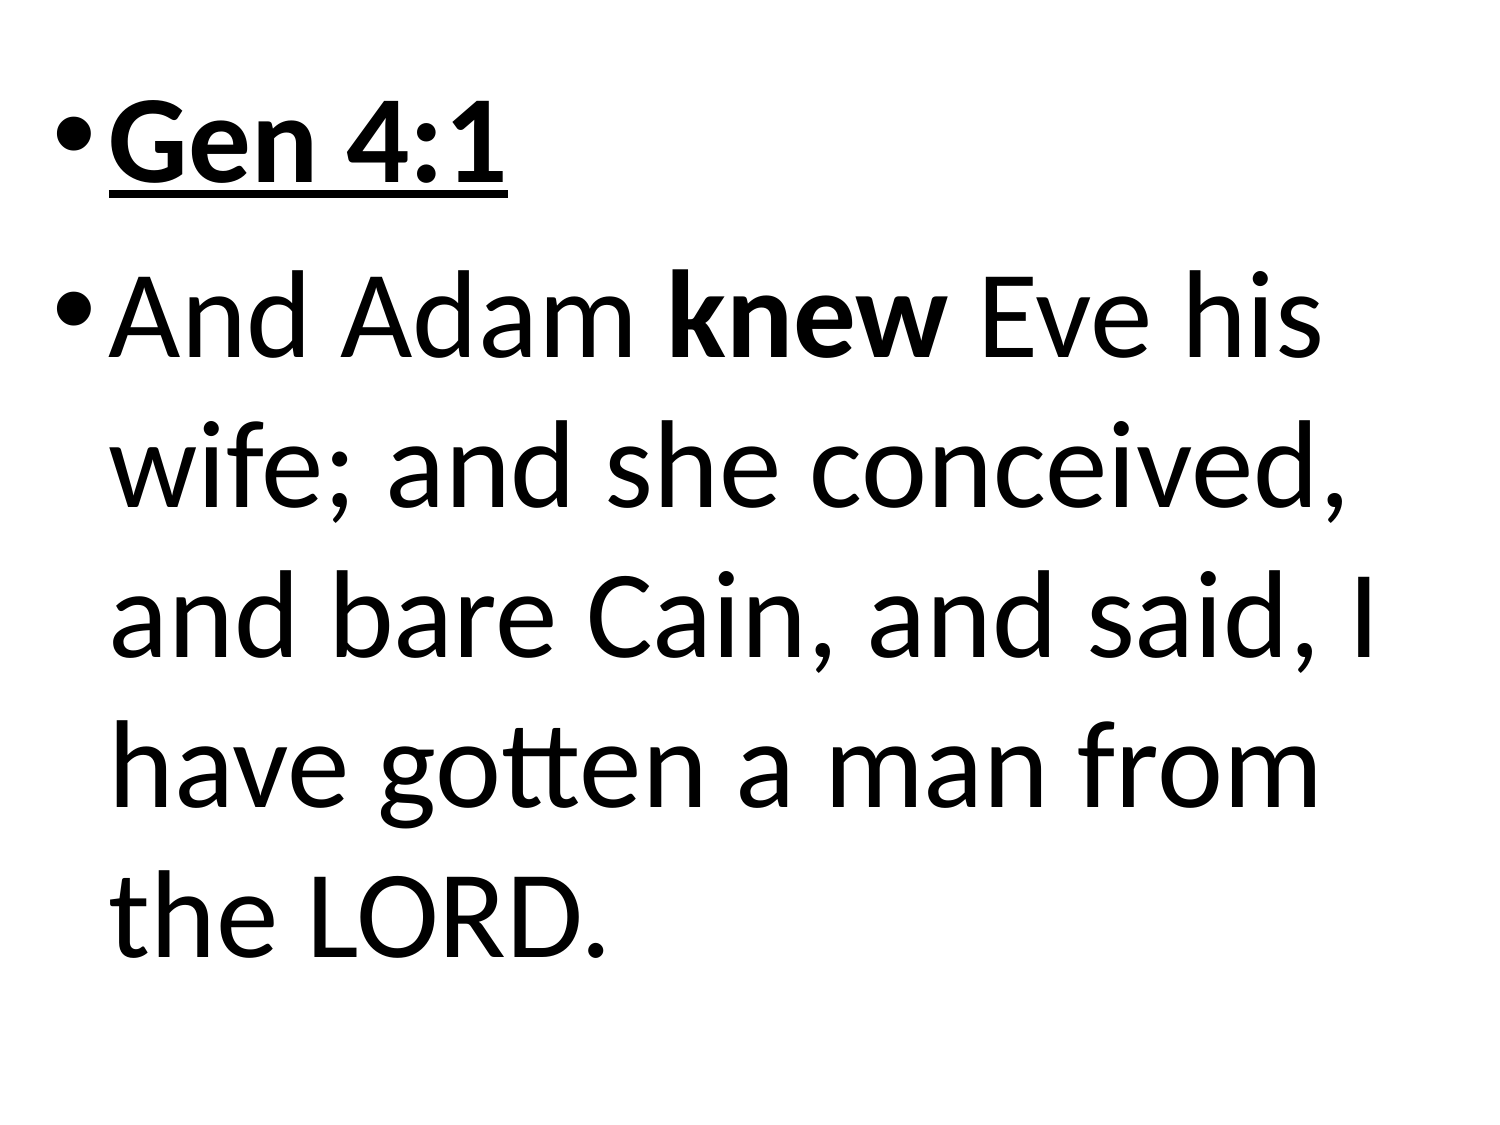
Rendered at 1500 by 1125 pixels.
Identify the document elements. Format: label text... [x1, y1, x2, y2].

list Gen 4:1 And Adam knew Eve his wife; and she conceived, and bare Cain, and said, I have gotten a man from the LORD. [37, 50, 1463, 1075]
